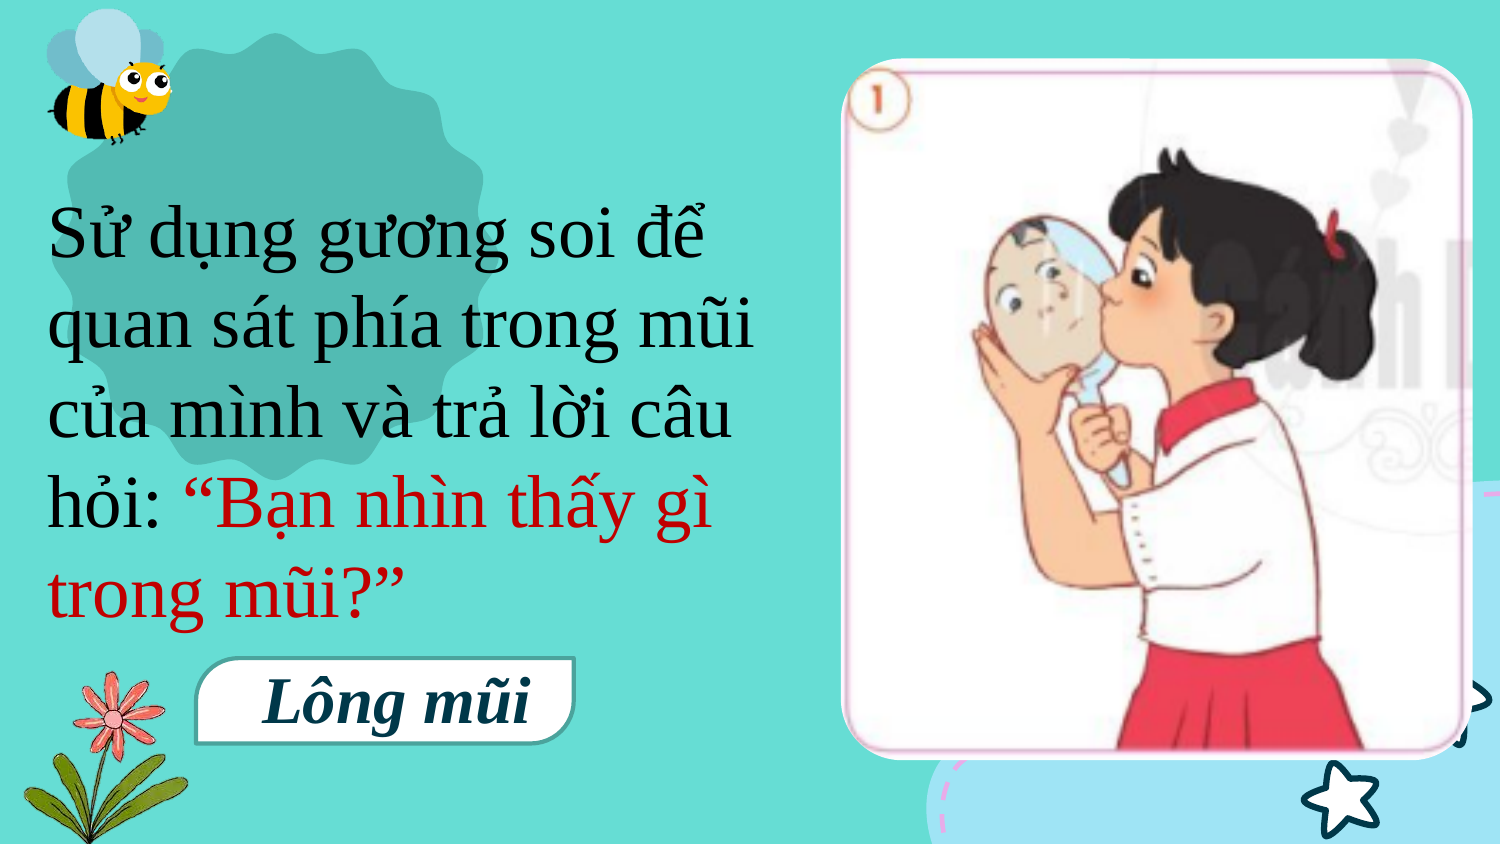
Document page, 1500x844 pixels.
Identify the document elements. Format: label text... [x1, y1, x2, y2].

text_box Sử dụng gương soi để quan sát phía trong mũi của mình và trả lời câu hỏi: “Bạn nhìn thấy gì trong mũi?” [32, 174, 807, 640]
text_box [1478, 687, 1490, 708]
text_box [195, 649, 592, 746]
picture [840, 58, 1473, 761]
picture [5, 3, 200, 156]
text_box [1303, 768, 1377, 837]
picture [0, 654, 212, 844]
